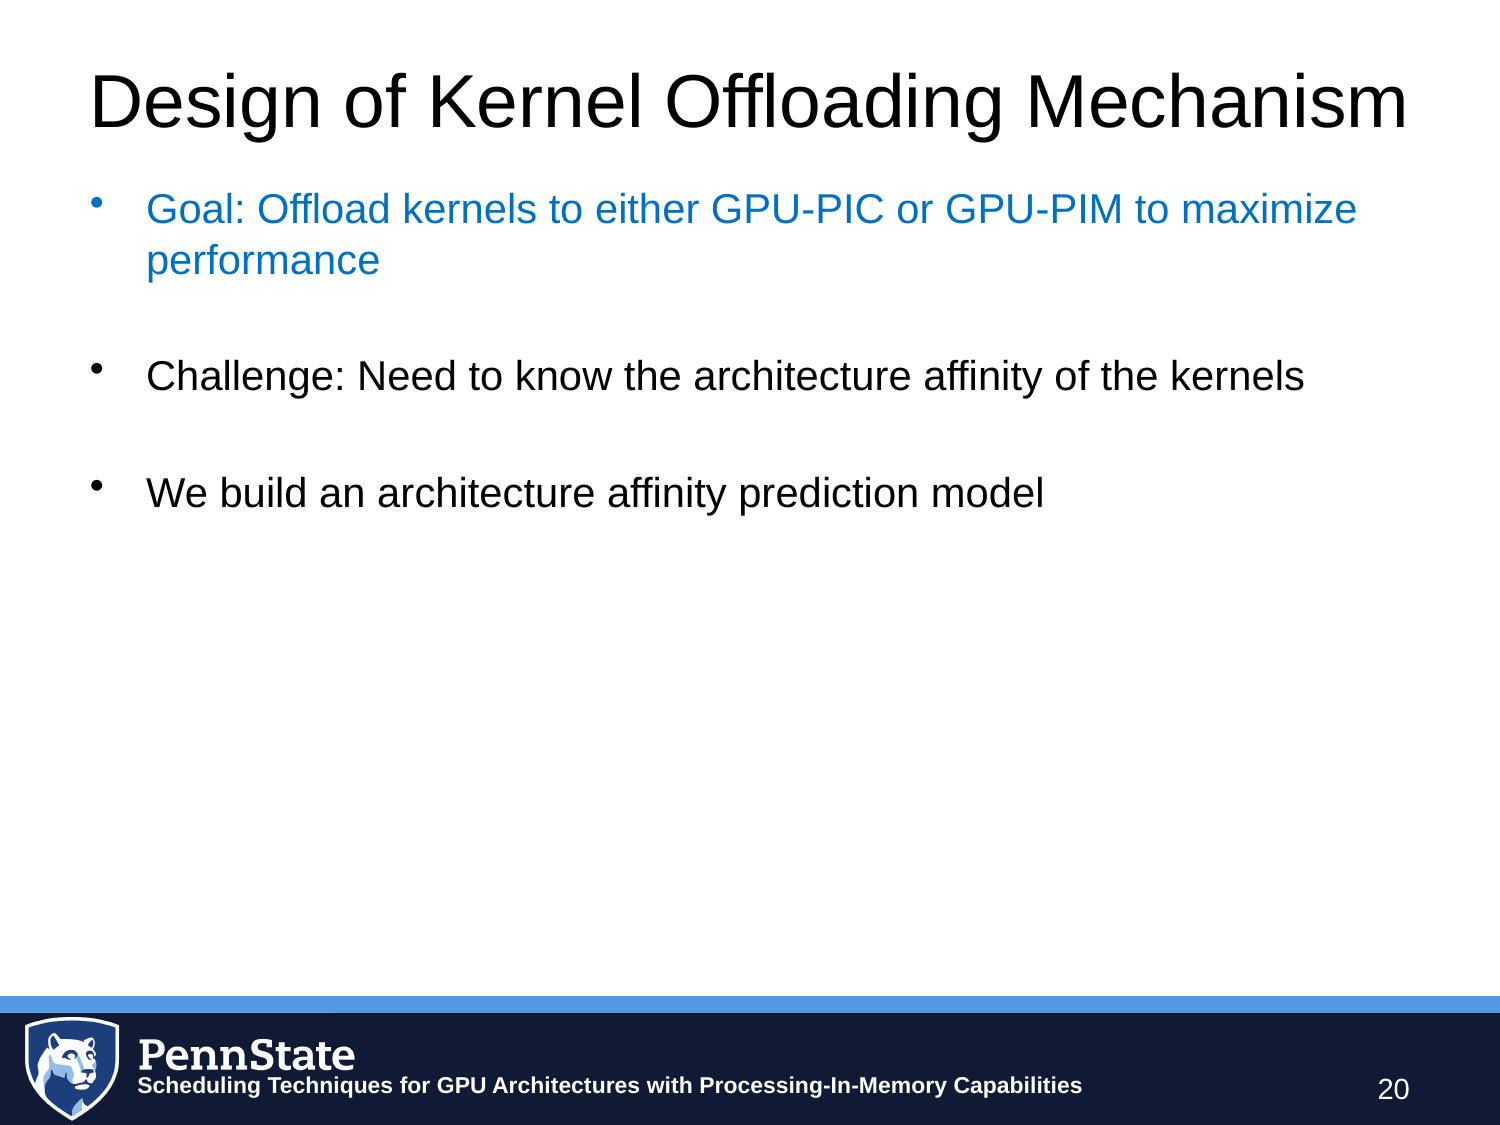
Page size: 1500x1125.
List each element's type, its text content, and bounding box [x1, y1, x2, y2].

picture [0, 971, 400, 1125]
list Goal: Offload kernels to either GPU-PIC or GPU-PIM to maximize performance Challenge: Need to know the architecture affinity of the kernels We build an architecture affinity prediction model [75, 174, 1425, 1005]
slide_number 20 [1112, 1062, 1426, 1125]
title Design of Kernel Offloading Mechanism [50, 45, 1450, 233]
